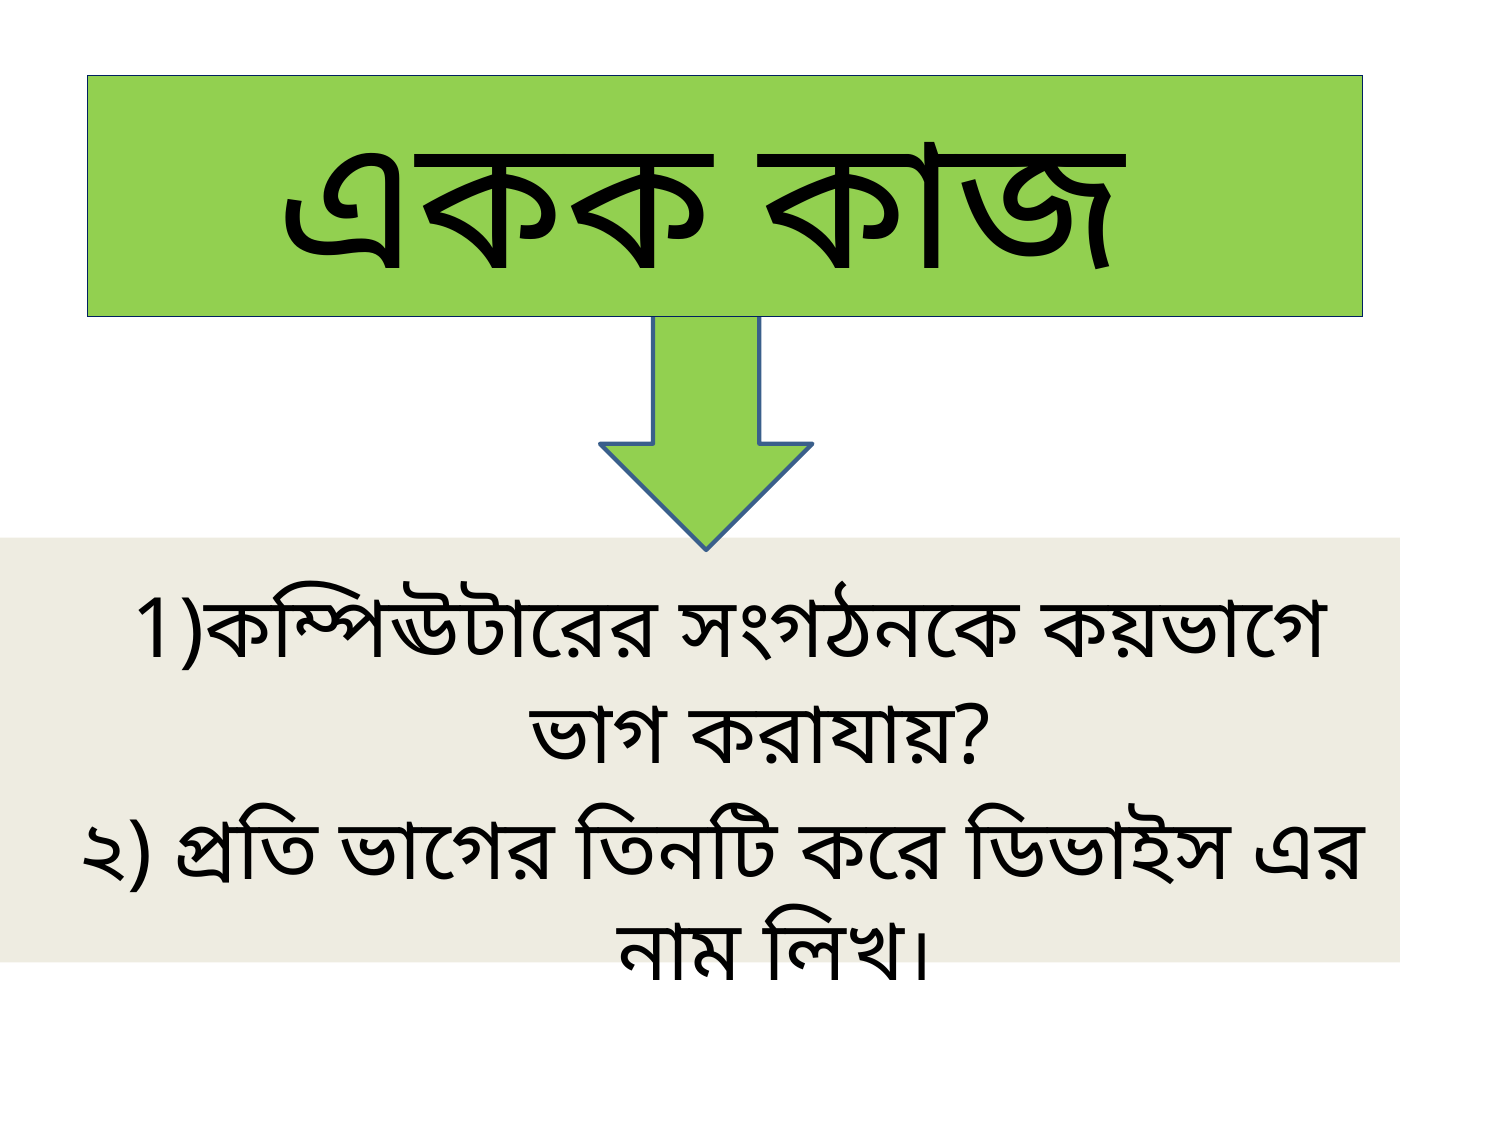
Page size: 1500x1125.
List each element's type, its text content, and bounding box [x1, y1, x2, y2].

subtitle 1)কম্পিঊটারের সংগঠনকে কয়ভাগে ভাগ করাযায়? ২) প্রতি ভাগের তিনটি করে ডিভাইস এর নাম লিখ। [0, 537, 1400, 963]
text_box [598, 317, 815, 553]
title একক কাজ [87, 75, 1363, 317]
